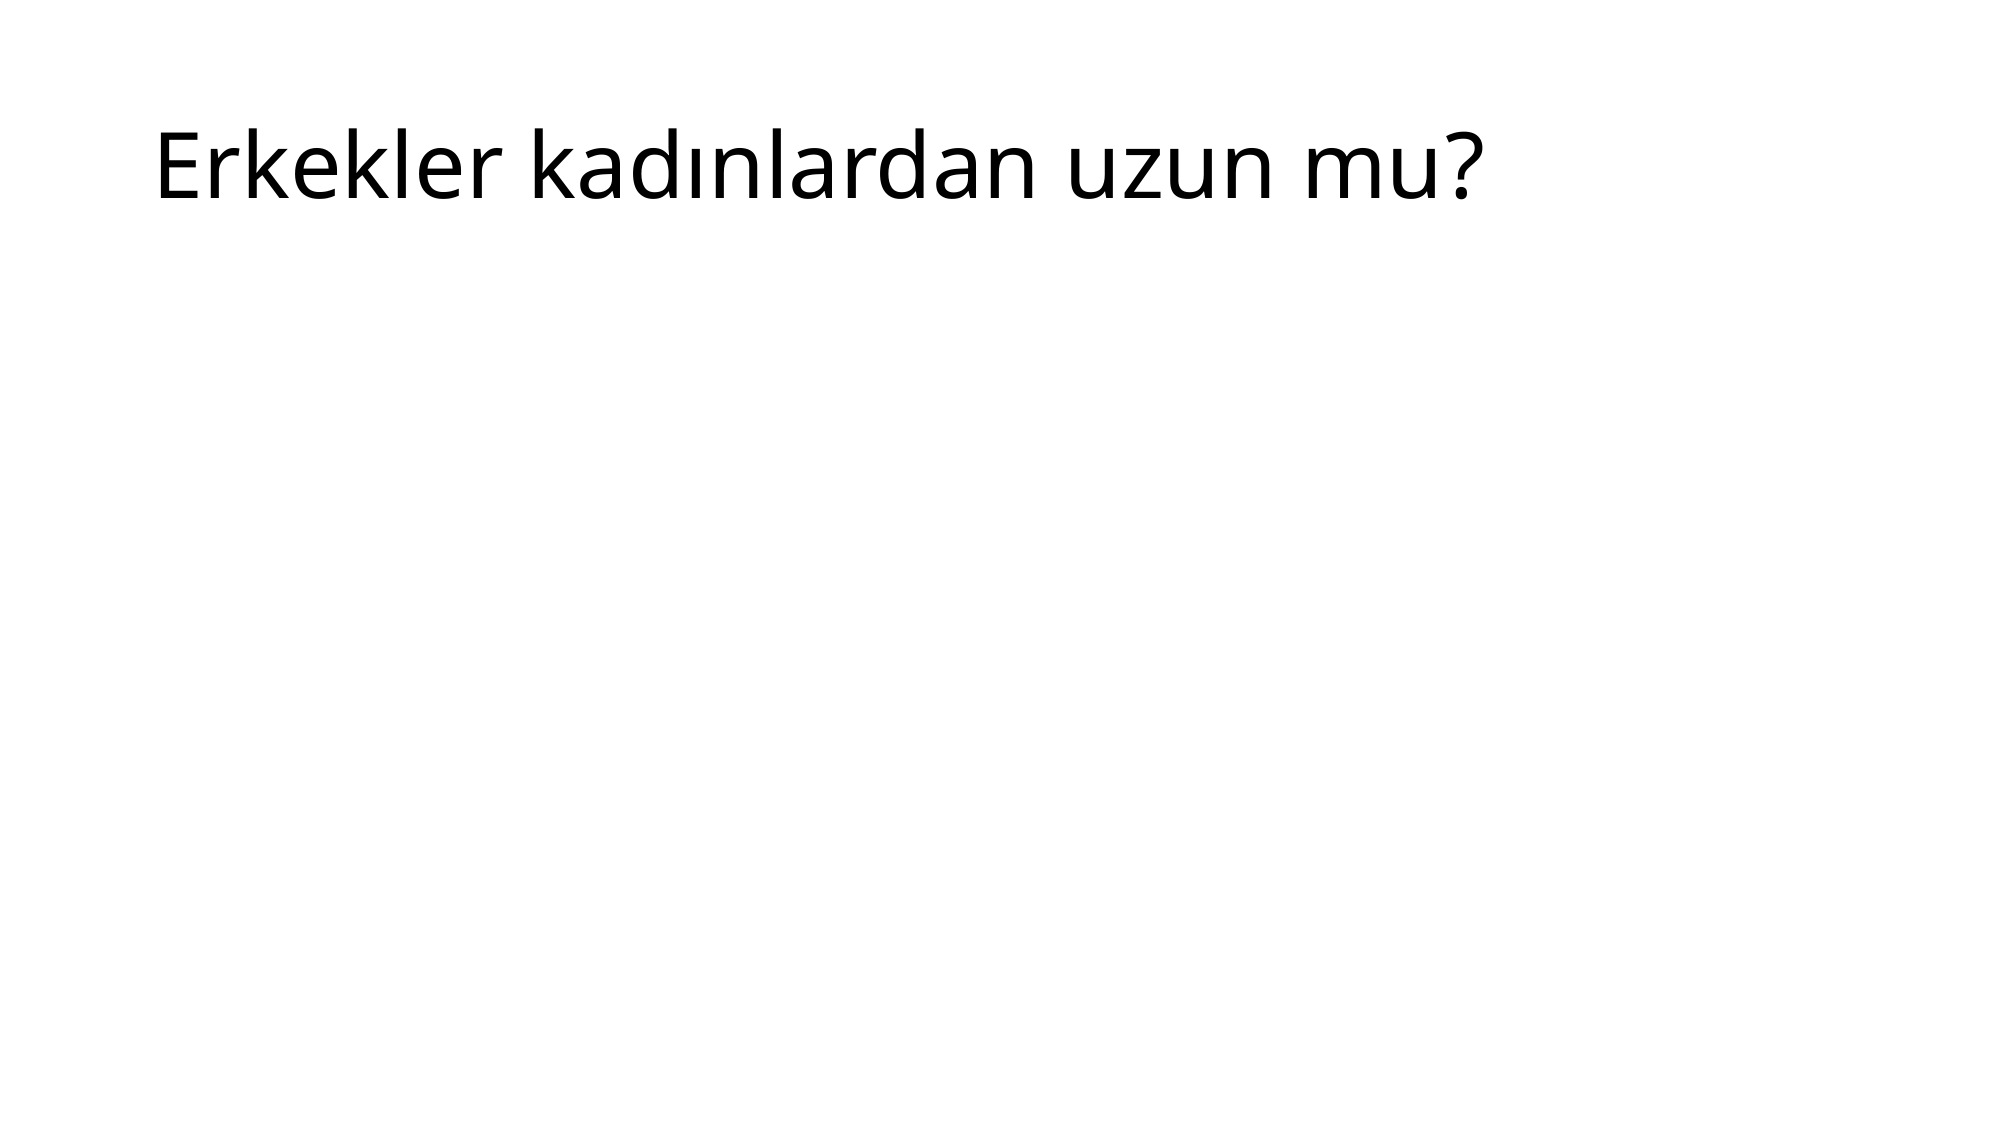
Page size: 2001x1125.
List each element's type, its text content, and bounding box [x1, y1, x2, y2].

title Erkekler kadınlardan uzun mu? [137, 59, 1863, 278]
